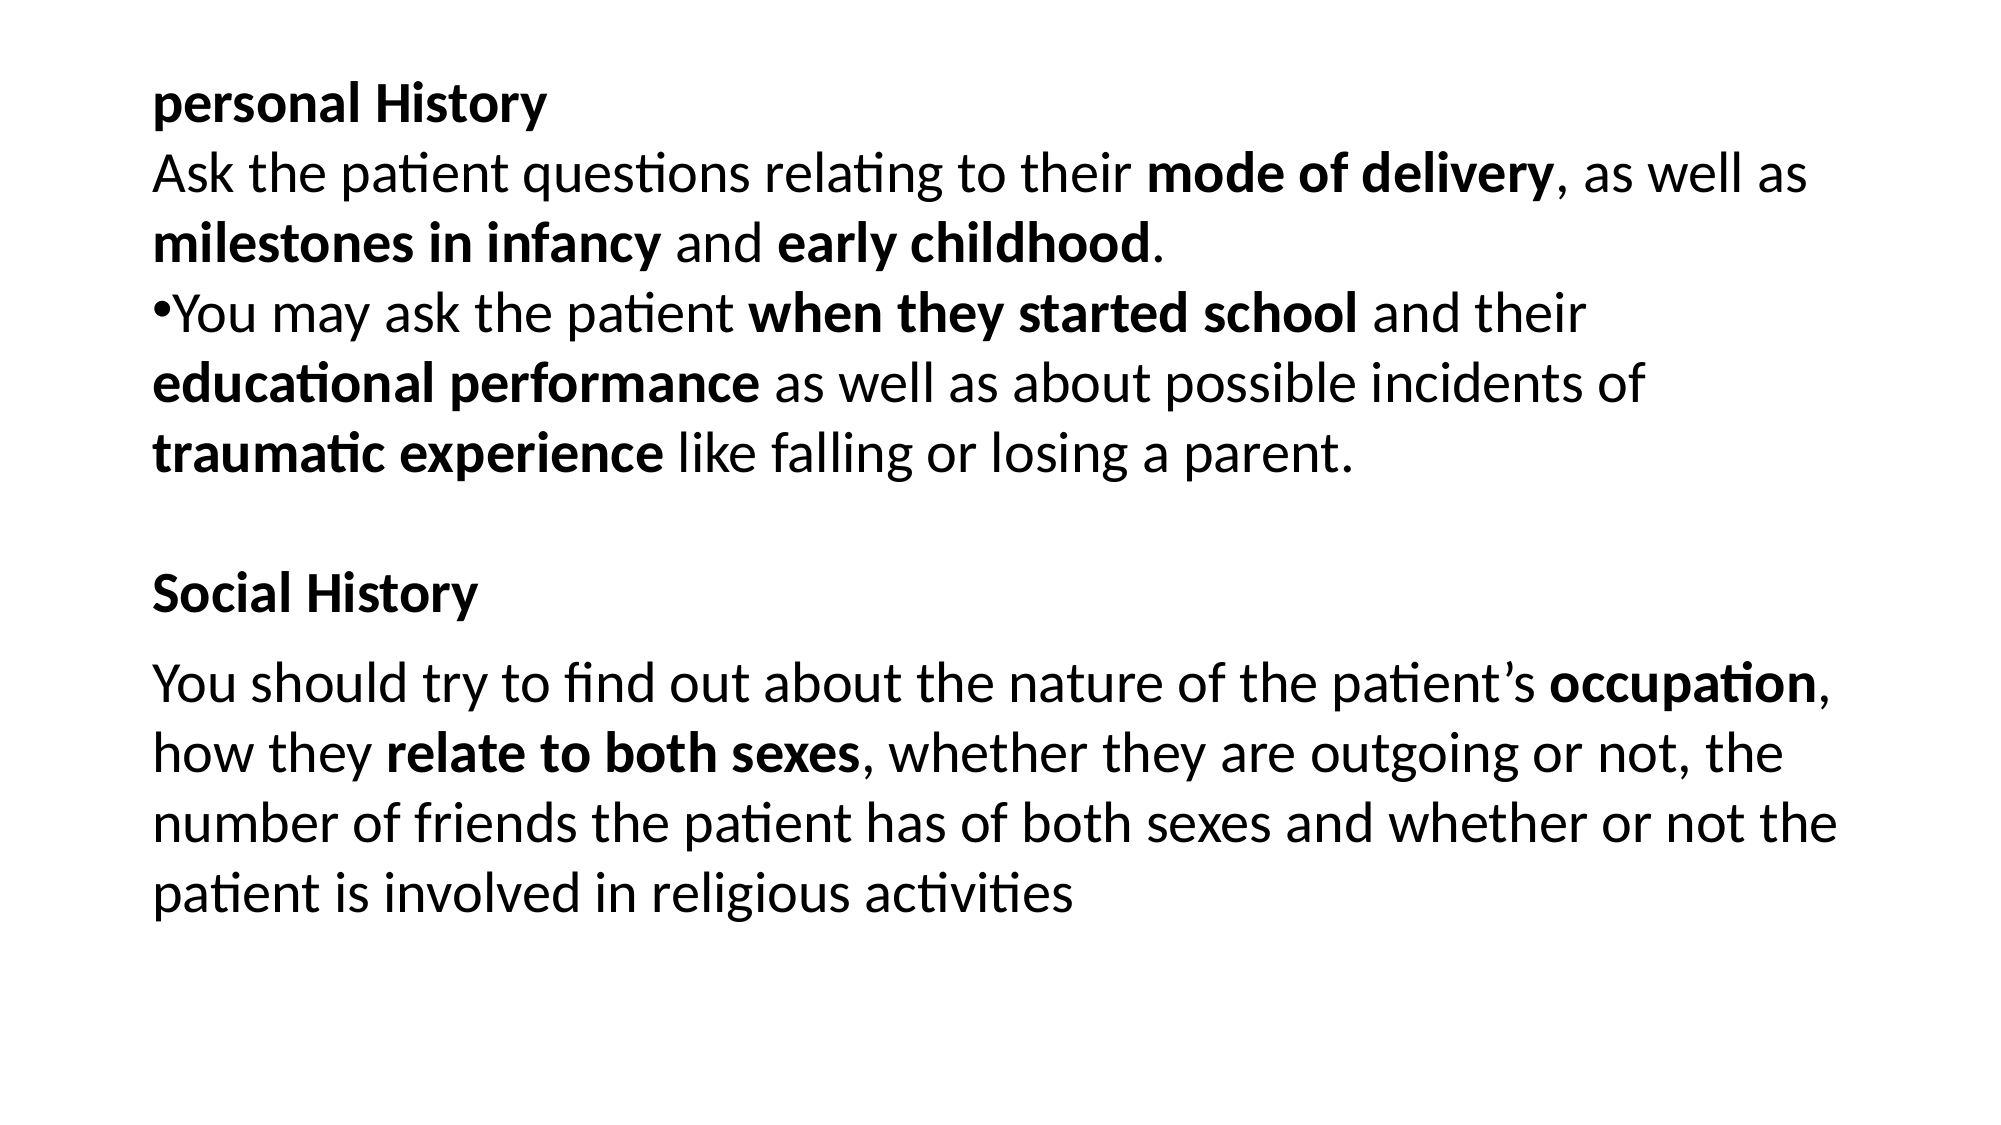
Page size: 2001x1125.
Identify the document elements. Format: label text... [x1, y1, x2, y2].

list personal History Ask the patient questions relating to their mode of delivery, as well as milestones in infancy and early childhood. You may ask the patient when they started school and their educational performance as well as about possible incidents of traumatic experience like falling or losing a parent. Social History You should try to find out about the nature of the patient’s occupation, how they relate to both sexes, whether they are outgoing or not, the number of friends the patient has of both sexes and whether or not the patient is involved in religious activities [137, 56, 1863, 1057]
